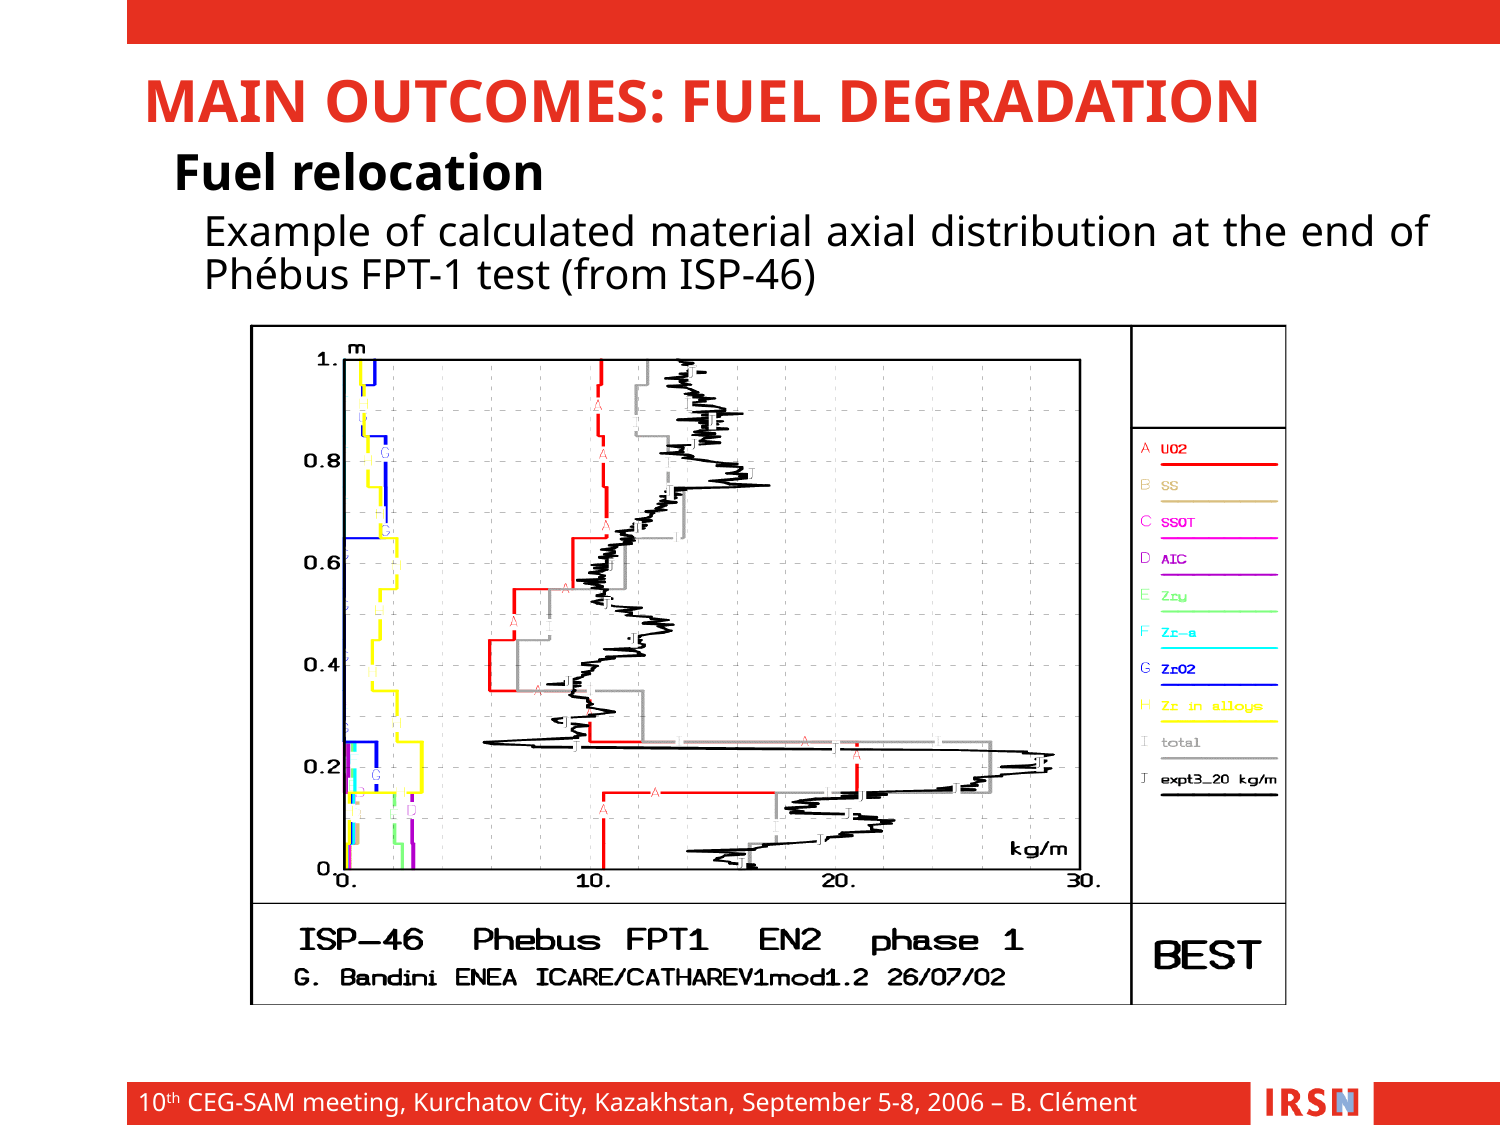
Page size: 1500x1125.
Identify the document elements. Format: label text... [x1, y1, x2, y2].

picture [249, 324, 1287, 1005]
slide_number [138, 1090, 1222, 1119]
picture [1250, 1082, 1373, 1125]
list MAIN OUTCOMES: FUEL DEGRADATION Fuel relocation Example of calculated material axial distribution at the end of Phébus FPT-1 test (from ISP-46) [99, 75, 1430, 818]
